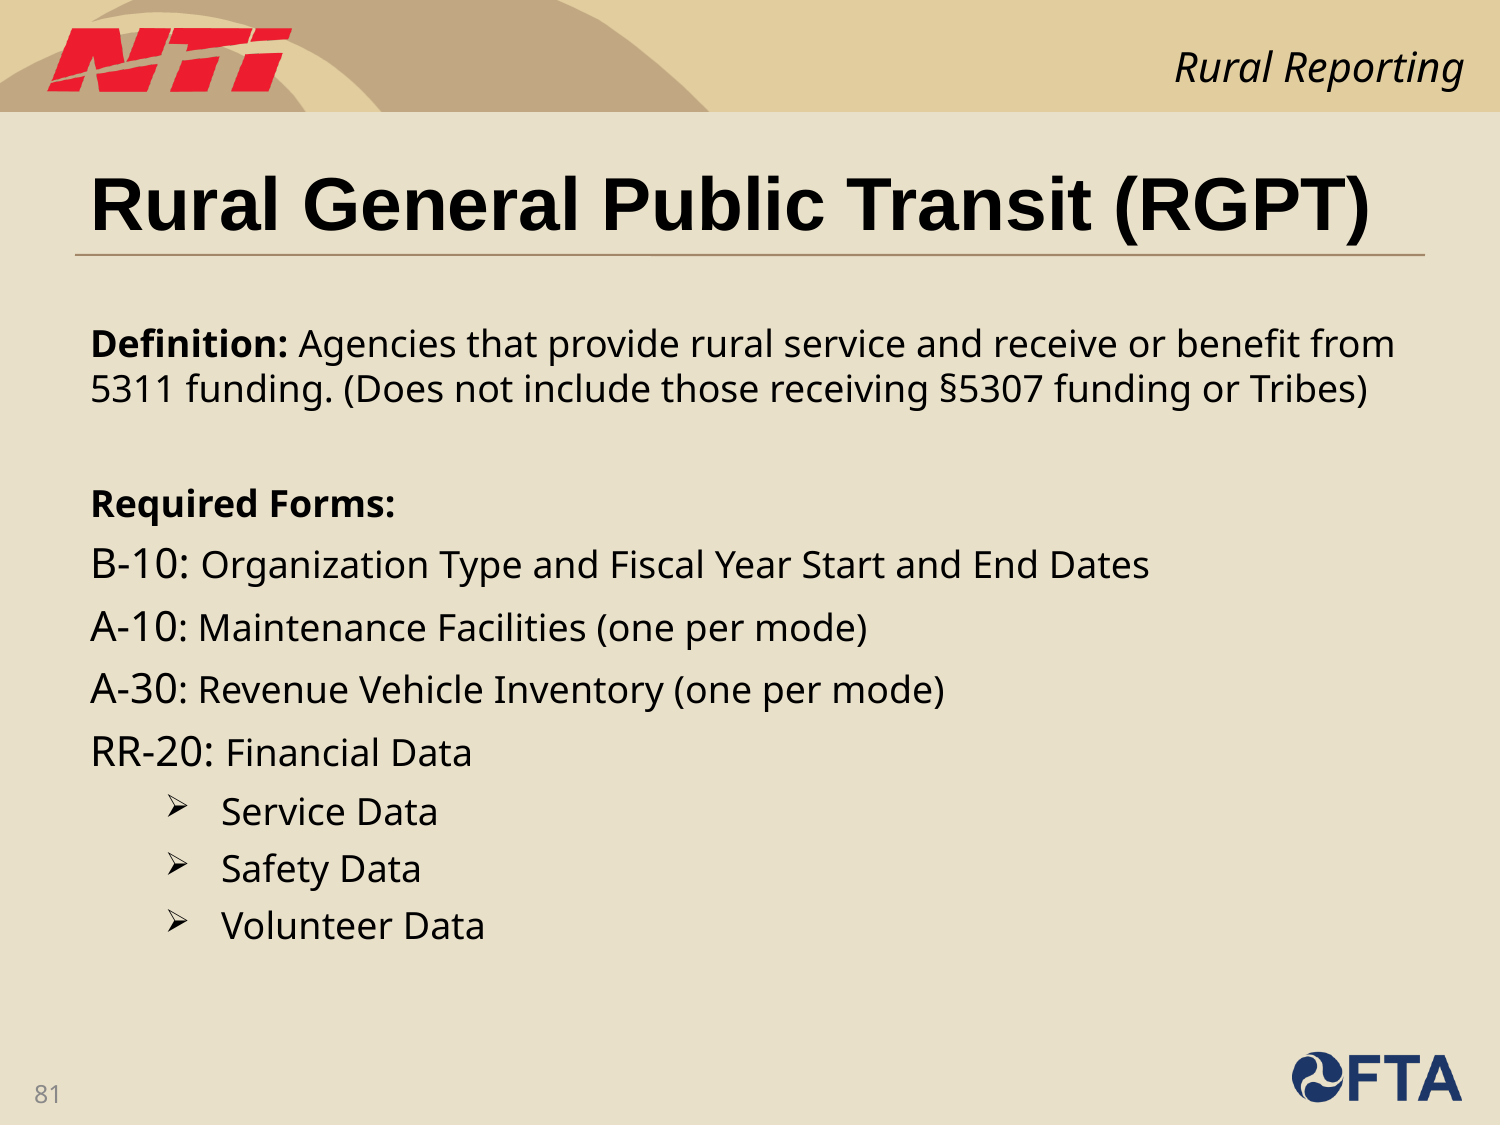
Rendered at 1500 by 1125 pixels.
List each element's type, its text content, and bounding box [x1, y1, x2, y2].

list Definition: Agencies that provide rural service and receive or benefit from 5311 funding. (Does not include those receiving §5307 funding or Tribes) Required Forms: B-10: Organization Type and Fiscal Year Start and End Dates A-10: Maintenance Facilities (one per mode) A-30: Revenue Vehicle Inventory (one per mode) RR-20: Financial Data Service Data Safety Data Volunteer Data [75, 311, 1425, 1011]
slide_number 81 [0, 1065, 78, 1125]
picture [1292, 1046, 1462, 1124]
picture [0, 0, 1500, 112]
title Rural General Public Transit (RGPT) [75, 132, 1425, 268]
